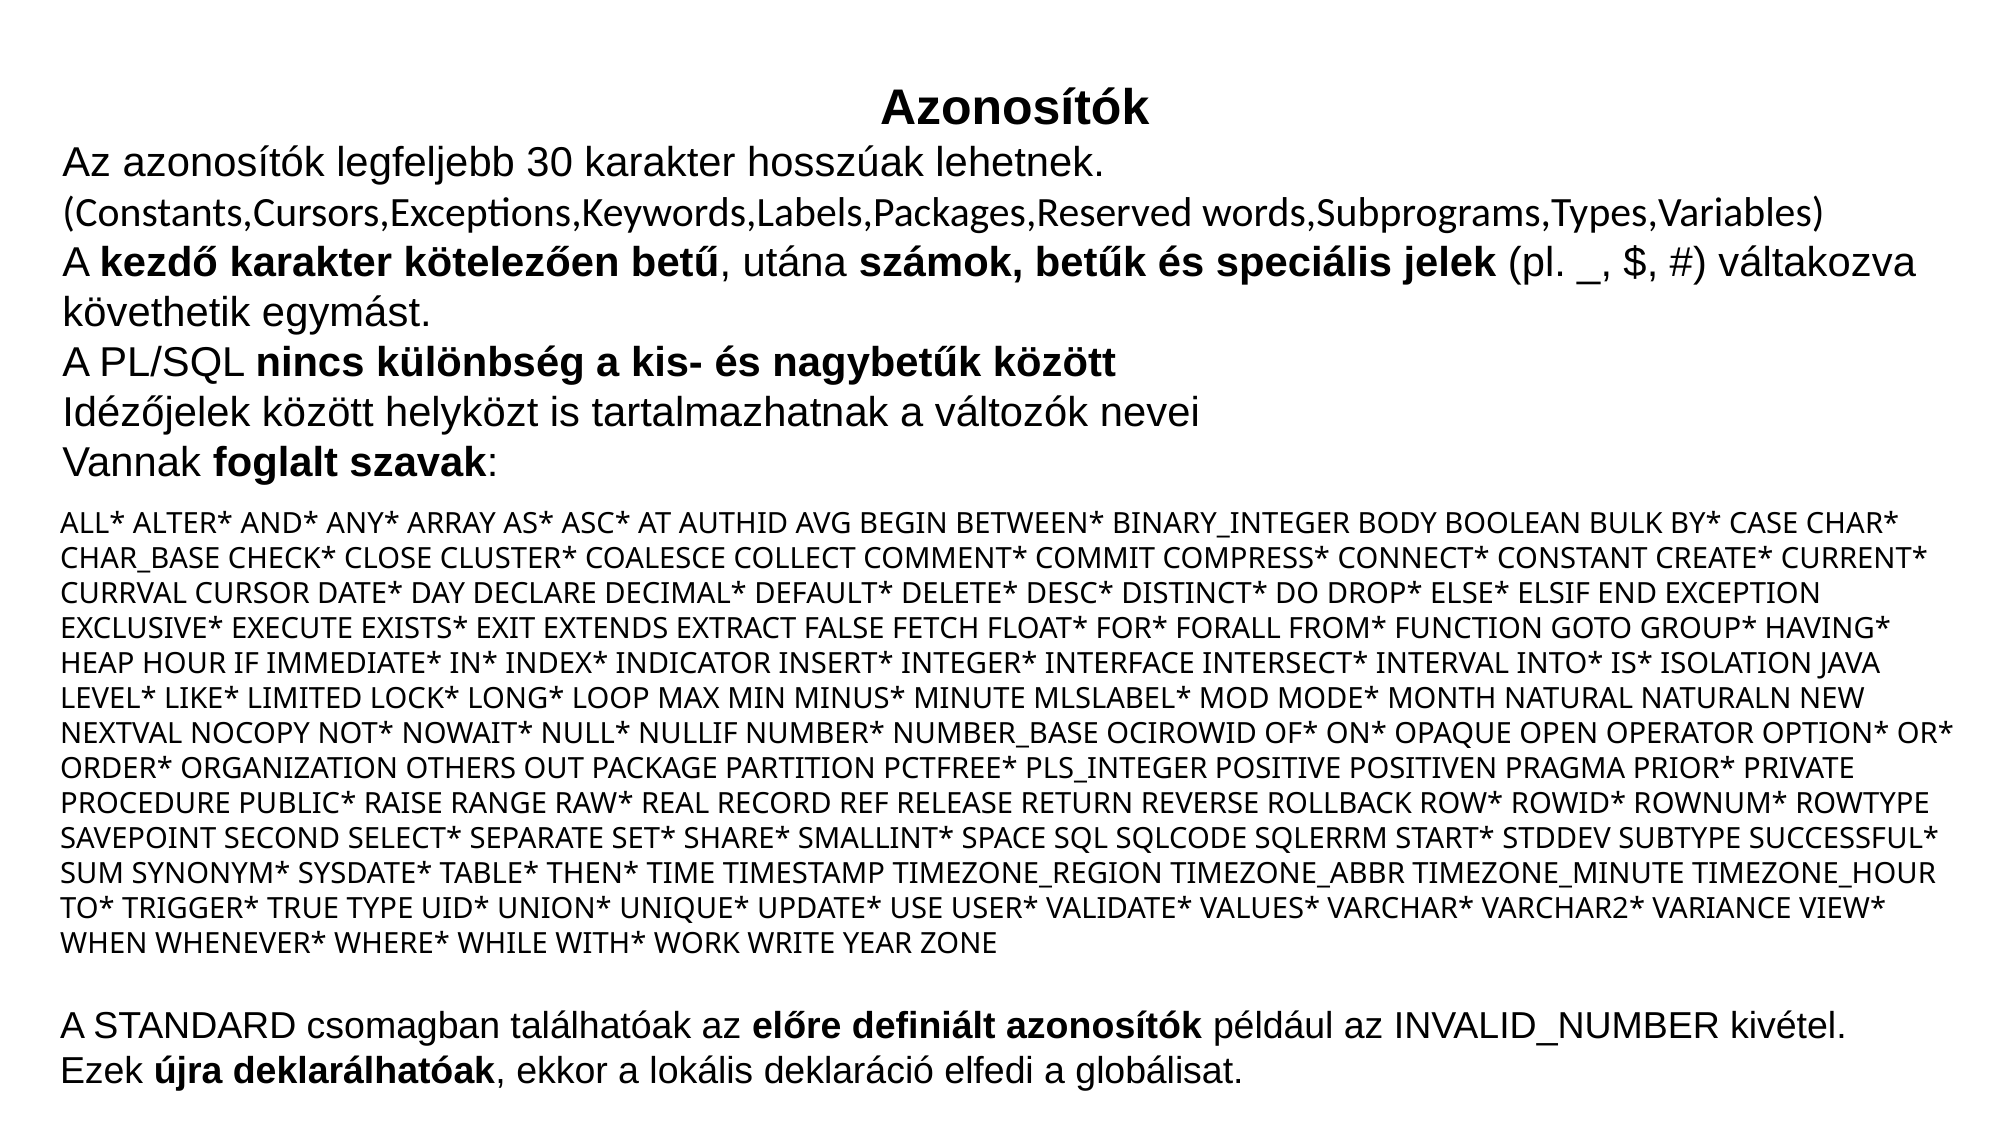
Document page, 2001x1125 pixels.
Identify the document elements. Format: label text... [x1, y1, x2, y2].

text_box Azonosítók Az azonosítók legfeljebb 30 karakter hosszúak lehetnek. (Constants,Cursors,Exceptions,Keywords,Labels,Packages,Reserved words,Subprograms,Types,Variables) A kezdő karakter kötelezően betű, utána számok, betűk és speciális jelek (pl. _, $, #) váltakozva követhetik egymást. A PL/SQL nincs különbség a kis- és nagybetűk között Idézőjelek között helyközt is tartalmazhatnak a változók nevei Vannak foglalt szavak: [47, 67, 1982, 493]
text_box ALL* ALTER* AND* ANY* ARRAY AS* ASC* AT AUTHID AVG BEGIN BETWEEN* BINARY_INTEGER BODY BOOLEAN BULK BY* CASE CHAR* CHAR_BASE CHECK* CLOSE CLUSTER* COALESCE COLLECT COMMENT* COMMIT COMPRESS* CONNECT* CONSTANT CREATE* CURRENT* CURRVAL CURSOR DATE* DAY DECLARE DECIMAL* DEFAULT* DELETE* DESC* DISTINCT* DO DROP* ELSE* ELSIF END EXCEPTION EXCLUSIVE* EXECUTE EXISTS* EXIT EXTENDS EXTRACT FALSE FETCH FLOAT* FOR* FORALL FROM* FUNCTION GOTO GROUP* HAVING* HEAP HOUR IF IMMEDIATE* IN* INDEX* INDICATOR INSERT* INTEGER* INTERFACE INTERSECT* INTERVAL INTO* IS* ISOLATION JAVA LEVEL* LIKE* LIMITED LOCK* LONG* LOOP MAX MIN MINUS* MINUTE MLSLABEL* MOD MODE* MONTH NATURAL NATURALN NEW NEXTVAL NOCOPY NOT* NOWAIT* NULL* NULLIF NUMBER* NUMBER_BASE OCIROWID OF* ON* OPAQUE OPEN OPERATOR OPTION* OR* ORDER* ORGANIZATION OTHERS OUT PACKAGE PARTITION PCTFREE* PLS_INTEGER POSITIVE POSITIVEN PRAGMA PRIOR* PRIVATE PROCEDURE PUBLIC* RAISE RANGE RAW* REAL RECORD REF RELEASE RETURN REVERSE ROLLBACK ROW* ROWID* ROWNUM* ROWTYPE SAVEPOINT SECOND SELECT* SEPARATE SET* SHARE* SMALLINT* SPACE SQL SQLCODE SQLERRM START* STDDEV SUBTYPE SUCCESSFUL* SUM SYNONYM* SYSDATE* TABLE* THEN* TIME TIMESTAMP TIMEZONE_REGION TIMEZONE_ABBR TIMEZONE_MINUTE TIMEZONE_HOUR TO* TRIGGER* TRUE TYPE UID* UNION* UNIQUE* UPDATE* USE USER* VALIDATE* VALUES* VARCHAR* VARCHAR2* VARIANCE VIEW* WHEN WHENEVER* WHERE* WHILE WITH* WORK WRITE YEAR ZONE [45, 497, 1982, 967]
text_box A STANDARD csomagban találhatóak az előre definiált azonosítók például az INVALID_NUMBER kivétel. Ezek újra deklarálhatóak, ekkor a lokális deklaráció elfedi a globálisat. [45, 994, 1877, 1099]
